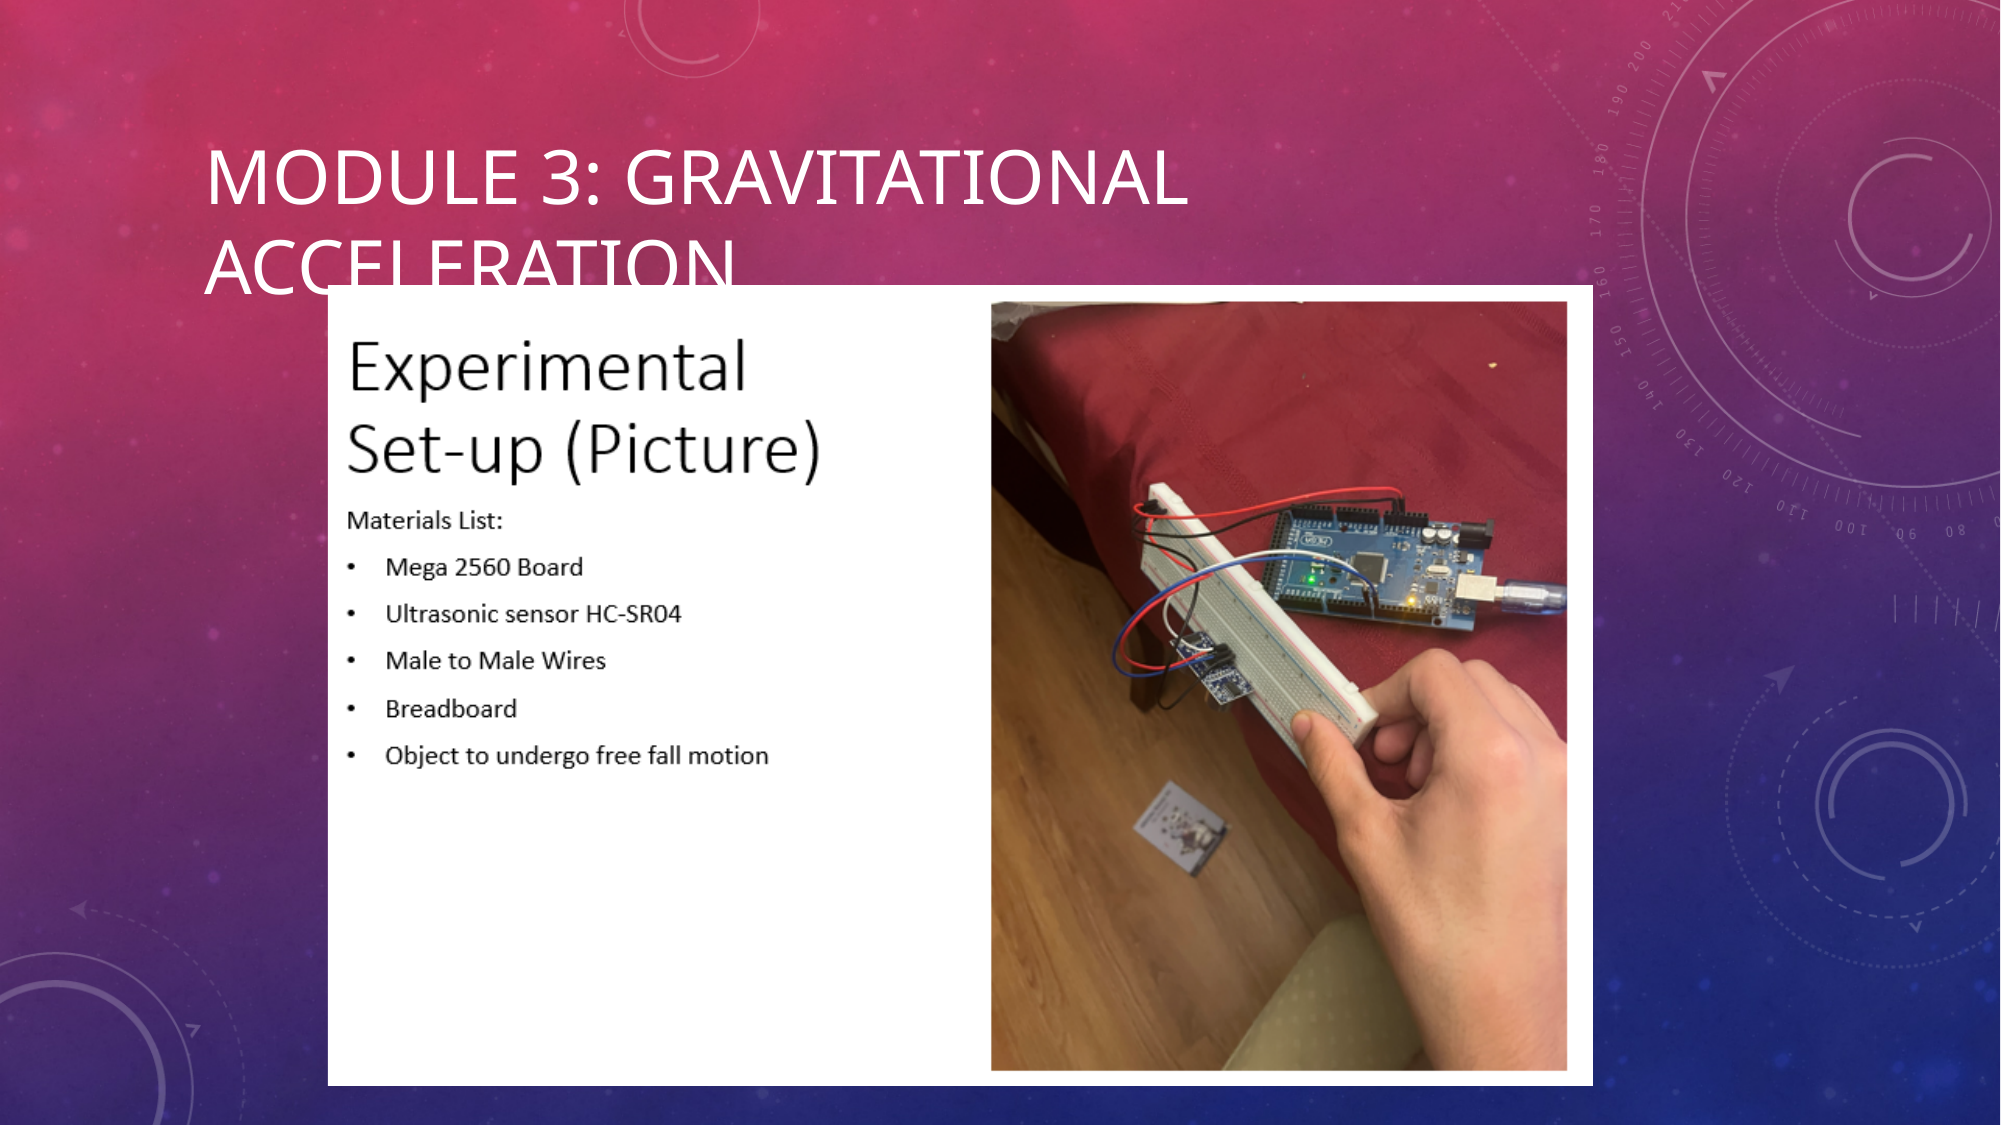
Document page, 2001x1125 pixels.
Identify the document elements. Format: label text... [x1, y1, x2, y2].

picture [0, 0, 2001, 1125]
title Module 3: Gravitational Acceleration [189, 99, 1593, 339]
